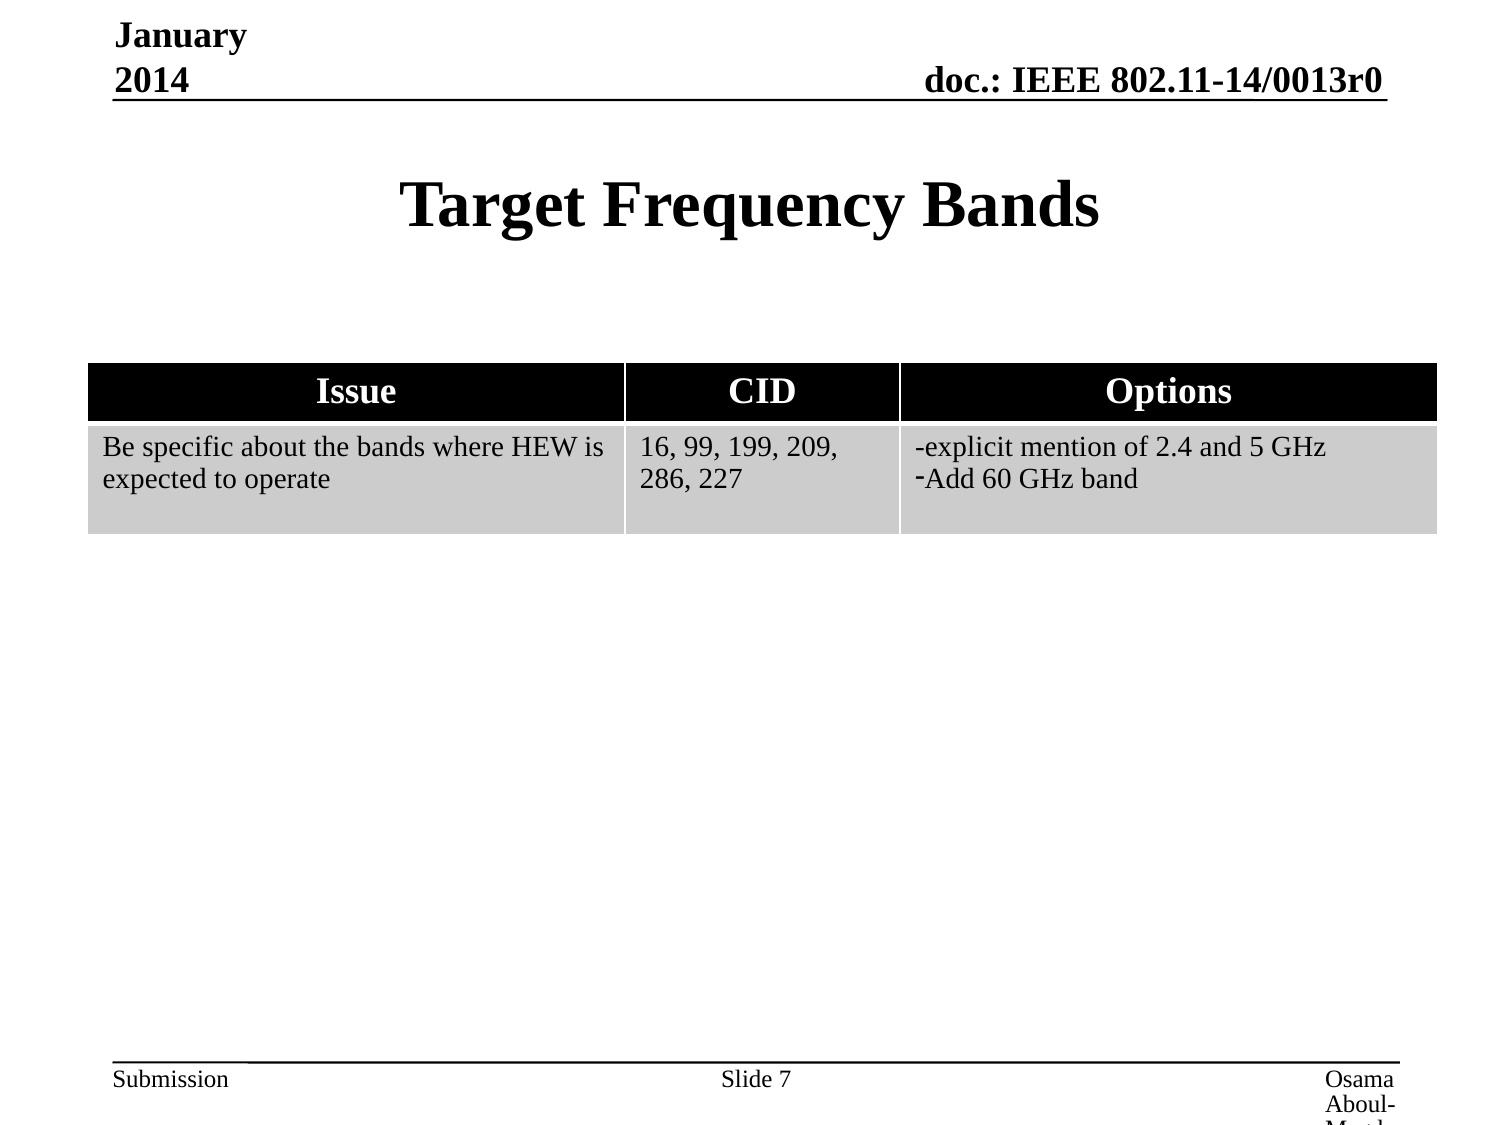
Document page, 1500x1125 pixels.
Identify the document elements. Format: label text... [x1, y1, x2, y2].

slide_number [114, 54, 290, 101]
table_header CID [626, 363, 899, 421]
table_cell Be specific about the bands where HEW is expected to operate [88, 426, 624, 534]
table_cell -explicit mention of 2.4 and 5 GHz Add 60 GHz band [901, 426, 1437, 534]
title Target Frequency Bands [112, 112, 1388, 288]
table_cell 16, 99, 199, 209, 286, 227 [626, 426, 899, 534]
table_header Issue [88, 363, 624, 421]
footer Osama Aboul-Magd, Huawei Technologies [1324, 1061, 1402, 1093]
slide_number Slide 7 [712, 1061, 800, 1093]
table_header Options [901, 363, 1437, 421]
